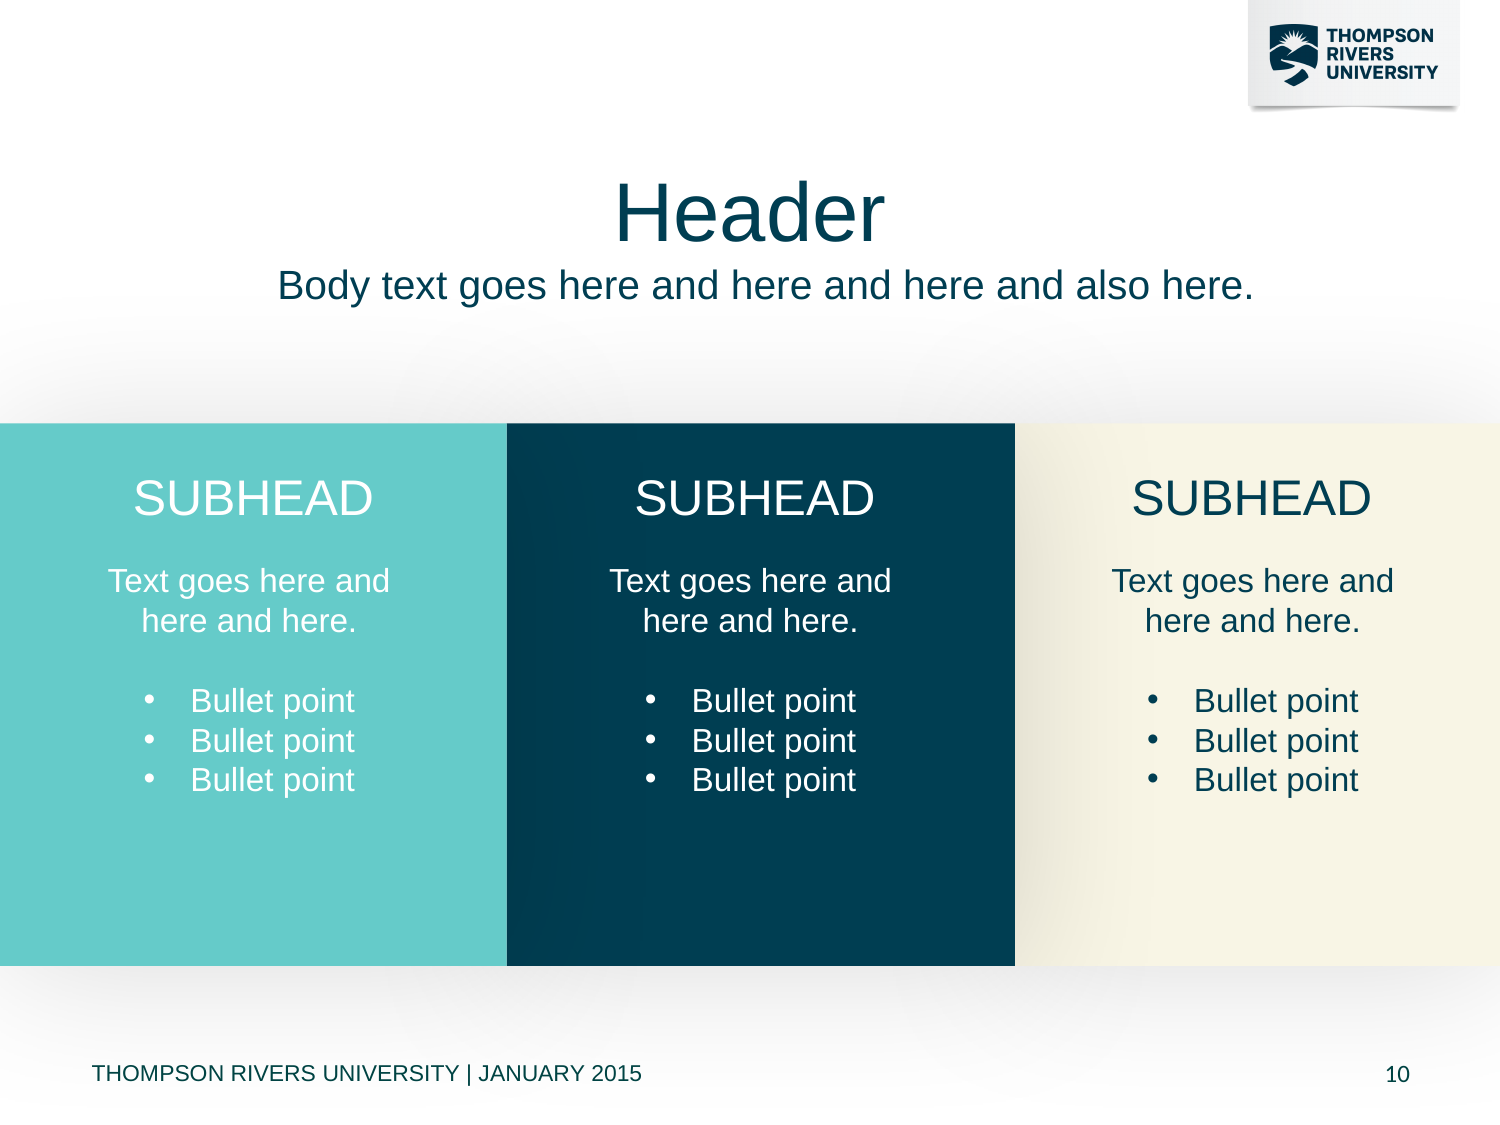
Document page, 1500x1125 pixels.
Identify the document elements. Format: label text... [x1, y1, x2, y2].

text_box SUBHEAD [1074, 458, 1429, 533]
text_box [0, 423, 507, 967]
text_box Text goes here and here and here. Bullet point Bullet point Bullet point [569, 551, 932, 988]
text_box SUBHEAD [76, 458, 431, 533]
text_box Text goes here and here and here. Bullet point Bullet point Bullet point [68, 551, 431, 988]
text_box [532, 423, 1016, 967]
text_box SUBHEAD [577, 458, 932, 533]
footer THOMPSON RIVERS UNIVERSITY | JANUARY 2015 [76, 1042, 1006, 1103]
text_box Text goes here and here and here. Bullet point Bullet point Bullet point [1071, 551, 1434, 988]
slide_number 10 [1074, 1042, 1425, 1103]
text_box Header [60, 150, 1440, 281]
text_box [1040, 423, 1500, 967]
picture [1242, 0, 1466, 114]
text_box Body text goes here and here and here and also here. [76, 251, 1457, 316]
